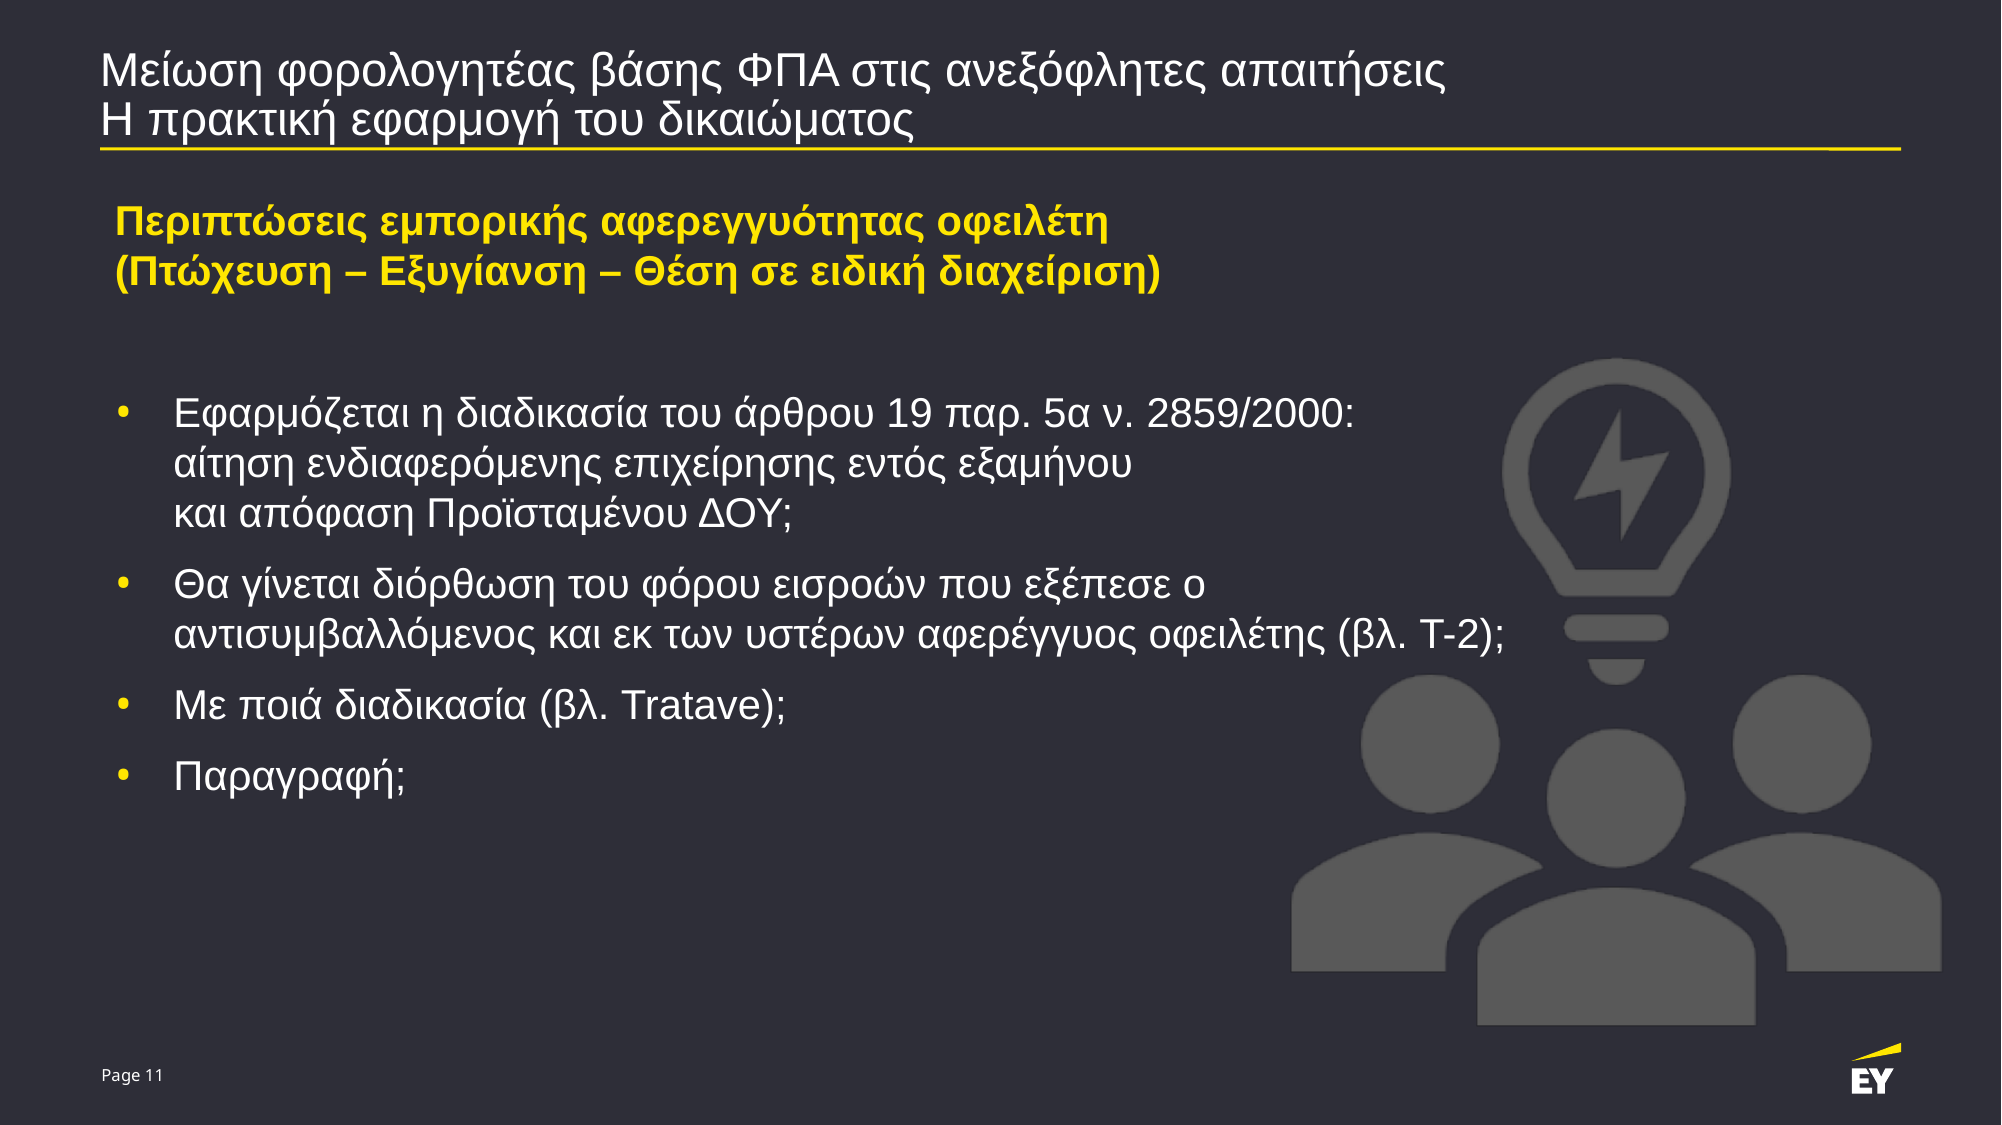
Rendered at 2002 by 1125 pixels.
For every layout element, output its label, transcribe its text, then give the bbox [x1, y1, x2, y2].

picture [1184, 265, 2001, 1125]
slide_number Page 11 [101, 1061, 211, 1092]
title Μείωση φορολογητέας βάσης ΦΠΑ στις ανεξόφλητες απαιτήσεις Η πρακτική εφαρμογή του δικαιώματος [100, 48, 1901, 146]
text_box Περιπτώσεις εμπορικής αφερεγγυότητας οφειλέτη (Πτώχευση – Εξυγίανση – Θέση σε ειδική διαχείριση) Εφαρμόζεται η διαδικασία του άρθρου 19 παρ. 5α ν. 2859/2000: αίτηση ενδιαφερόμενης επιχείρησης εντός εξαμήνου και απόφαση Προϊσταμένου ΔΟΥ; Θα γίνεται διόρθωση του φόρου εισροών που εξέπεσε ο αντισυμβαλλόμενος και εκ των υστέρων αφερέγγυος οφειλέτης (βλ. T-2); Με ποιά διαδικασία (βλ. Tratave); Παραγραφή; [99, 186, 1901, 980]
